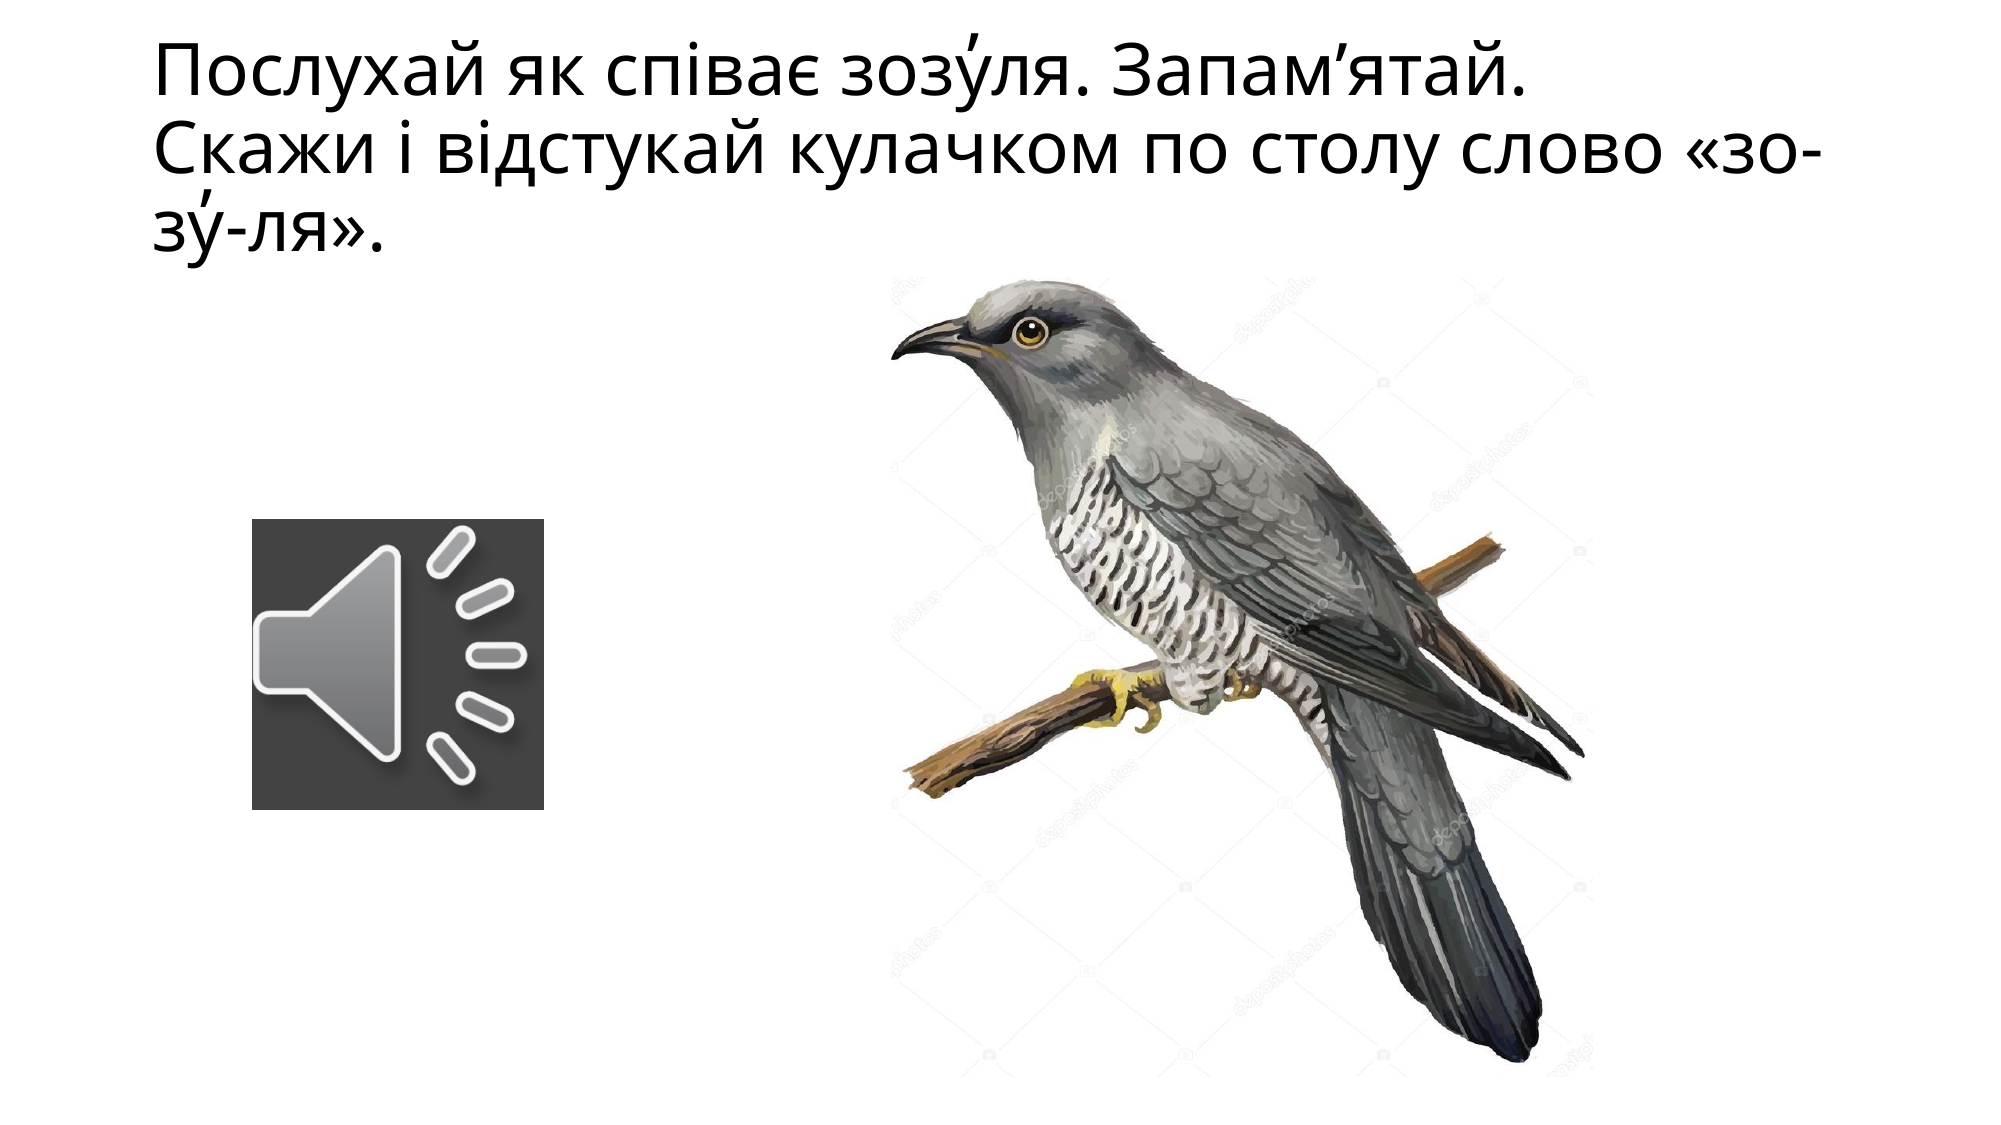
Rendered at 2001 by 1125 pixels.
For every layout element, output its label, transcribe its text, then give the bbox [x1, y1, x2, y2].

title Послухай як співає зозу̓ля. Запам’ятай. Скажи і відстукай кулачком по столу слово «зо-зу̓-ля». [137, 22, 1863, 278]
picture [251, 517, 545, 811]
picture [891, 277, 1593, 1077]
